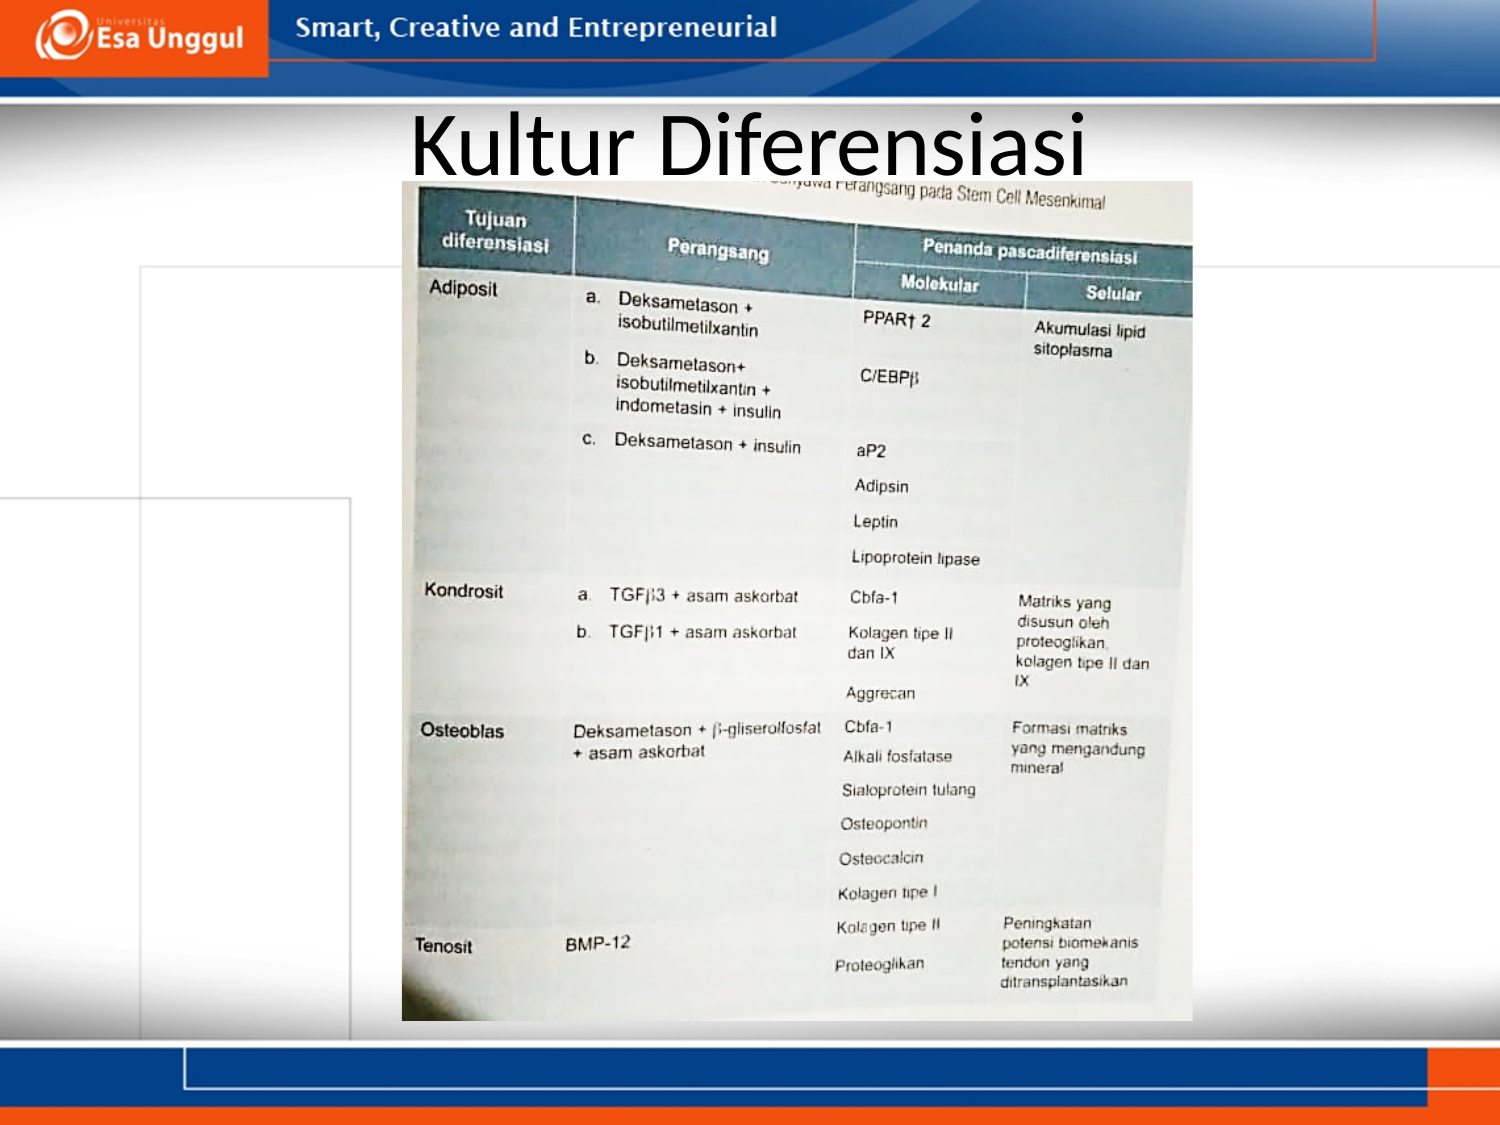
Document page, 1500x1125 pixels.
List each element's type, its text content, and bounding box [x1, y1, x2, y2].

picture [0, 0, 1500, 1125]
title Kultur Diferensiasi [75, 45, 1425, 233]
